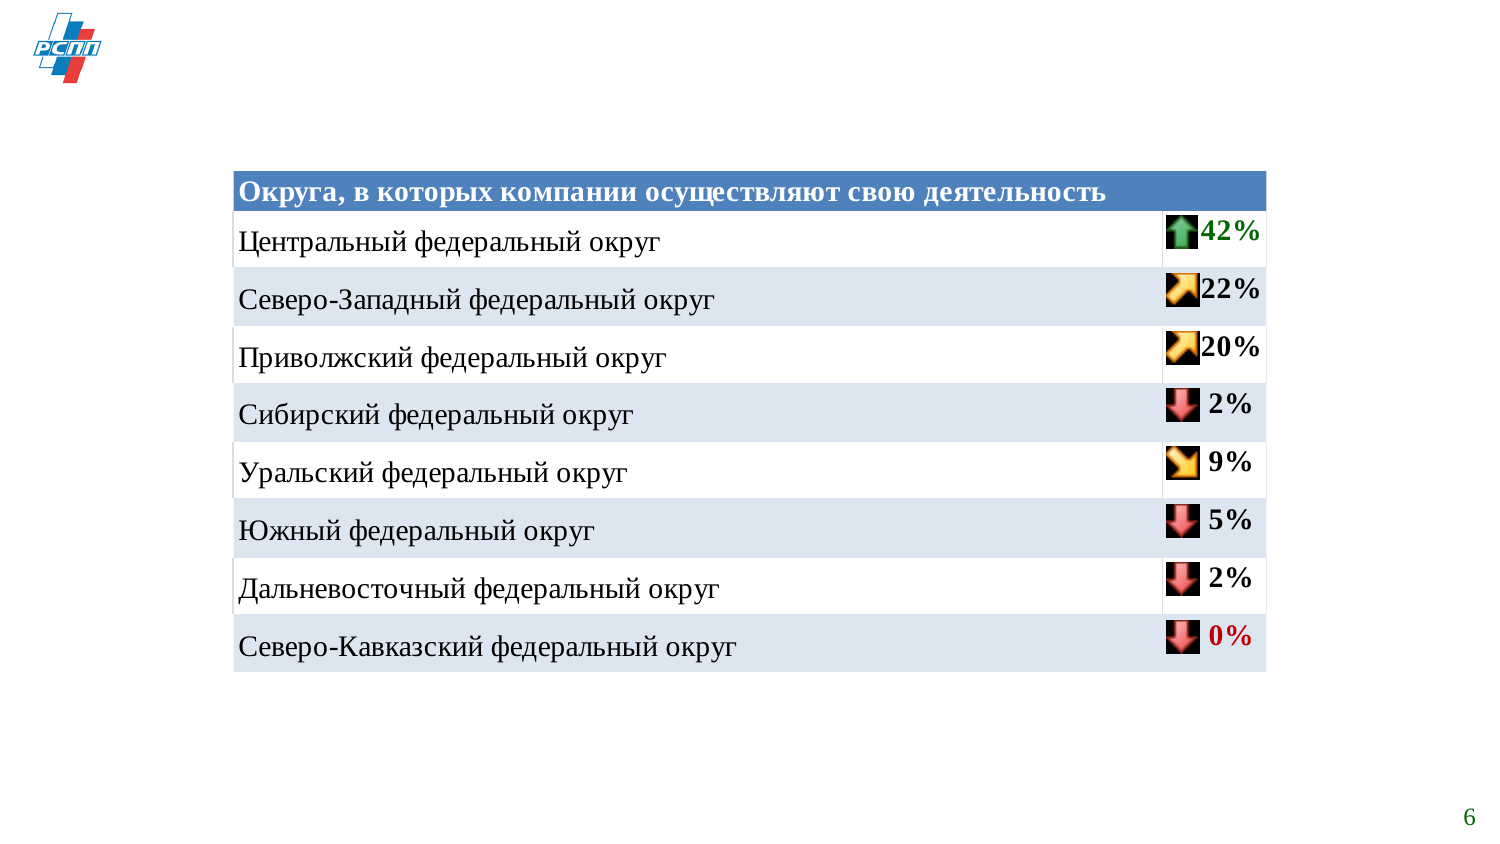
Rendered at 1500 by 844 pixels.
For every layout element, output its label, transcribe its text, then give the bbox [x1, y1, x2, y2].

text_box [231, 169, 1269, 674]
slide_number 6 [1305, 792, 1491, 838]
picture [0, 0, 136, 97]
